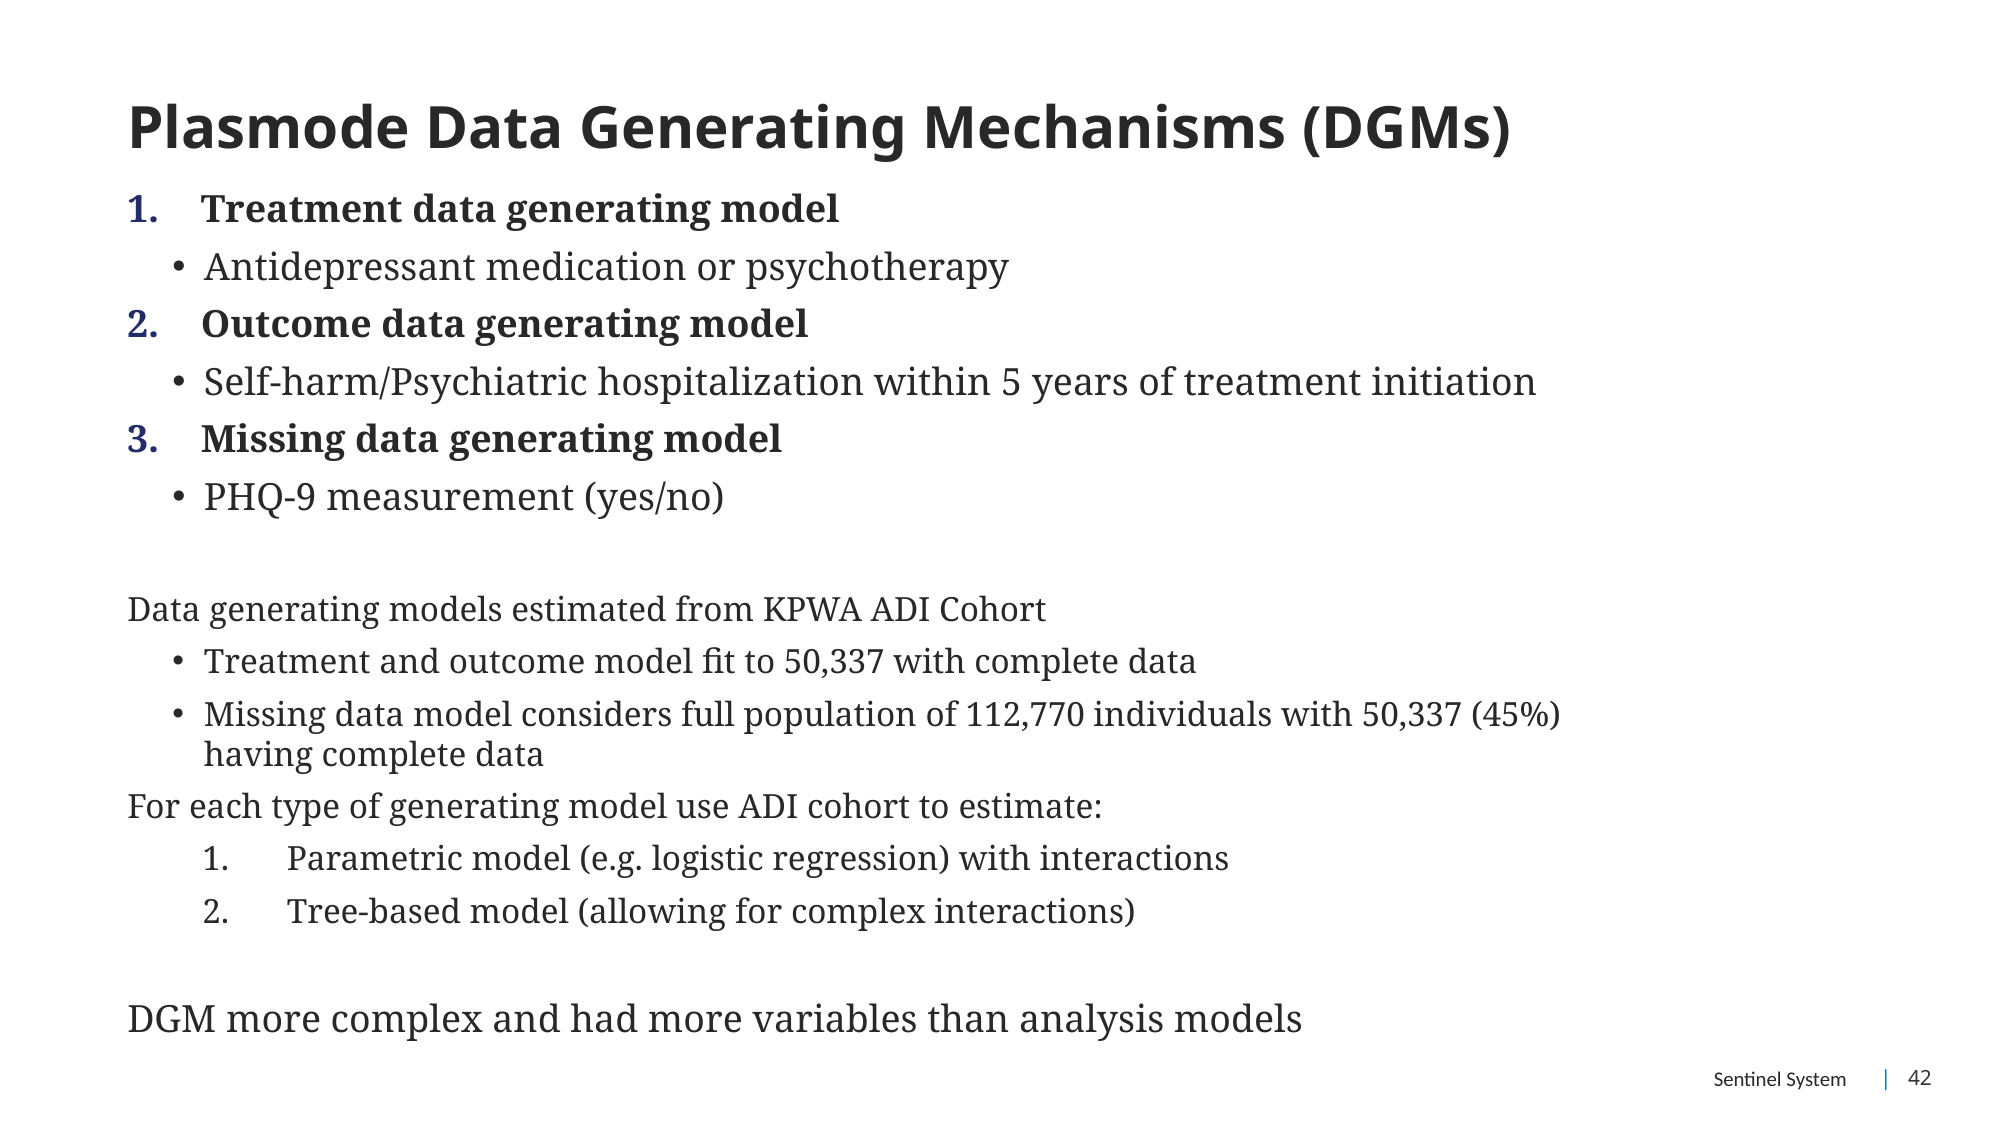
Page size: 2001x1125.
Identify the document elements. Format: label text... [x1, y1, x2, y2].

title Plasmode Data Generating Mechanisms (DGMs) [127, 68, 1733, 161]
list Treatment data generating model Antidepressant medication or psychotherapy Outcome data generating model Self-harm/Psychiatric hospitalization within 5 years of treatment initiation Missing data generating model PHQ-9 measurement (yes/no) Data generating models estimated from KPWA ADI Cohort Treatment and outcome model fit to 50,337 with complete data Missing data model considers full population of 112,770 individuals with 50,337 (45%) having complete data For each type of generating model use ADI cohort to estimate: Parametric model (e.g. logistic regression) with interactions Tree-based model (allowing for complex interactions) DGM more complex and had more variables than analysis models [127, 185, 1579, 1059]
